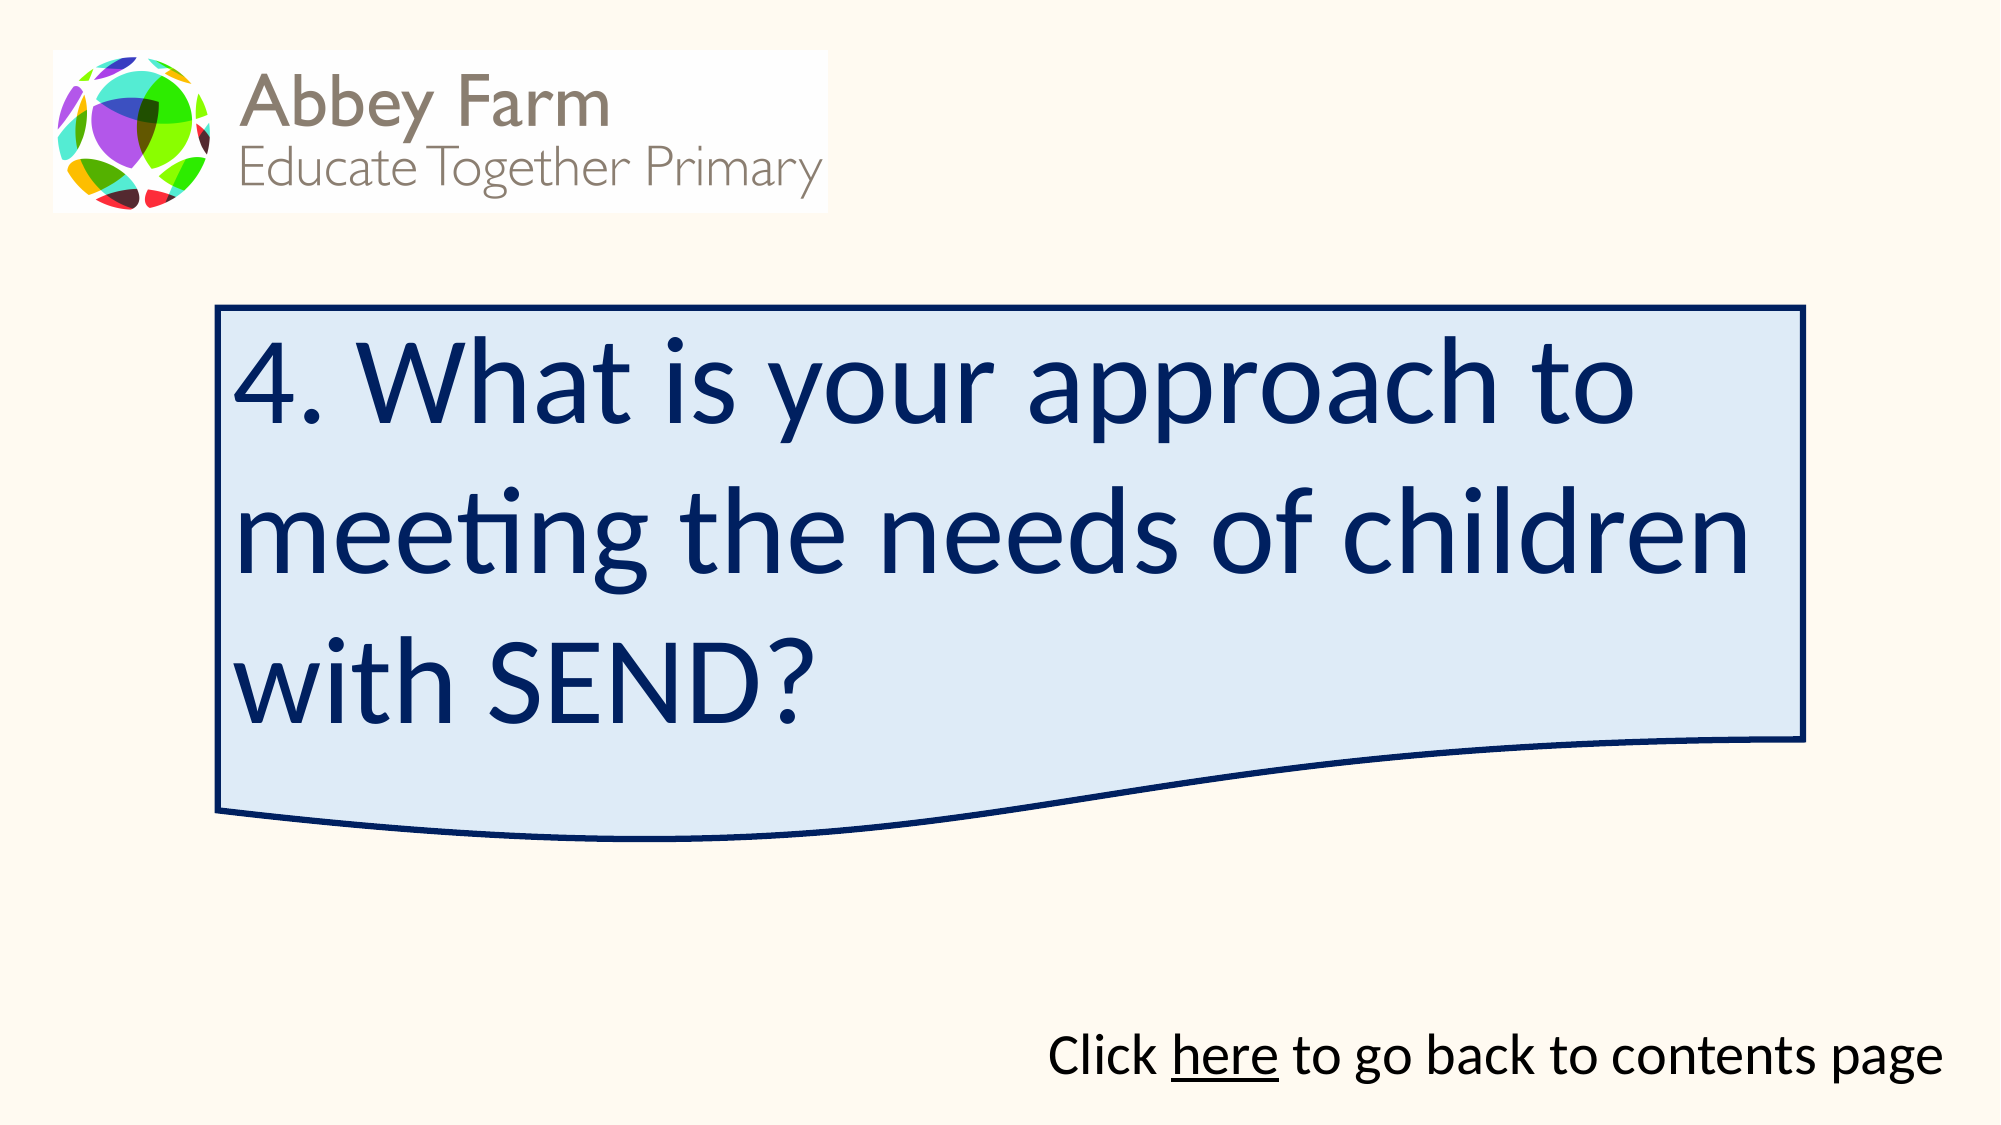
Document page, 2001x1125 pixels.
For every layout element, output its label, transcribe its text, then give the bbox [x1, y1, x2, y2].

picture [53, 50, 828, 213]
text_box Click here to go back to contents page [1034, 1008, 2000, 1094]
text_box 4. What is your approach to meeting the needs of children with SEND? [216, 306, 1805, 841]
